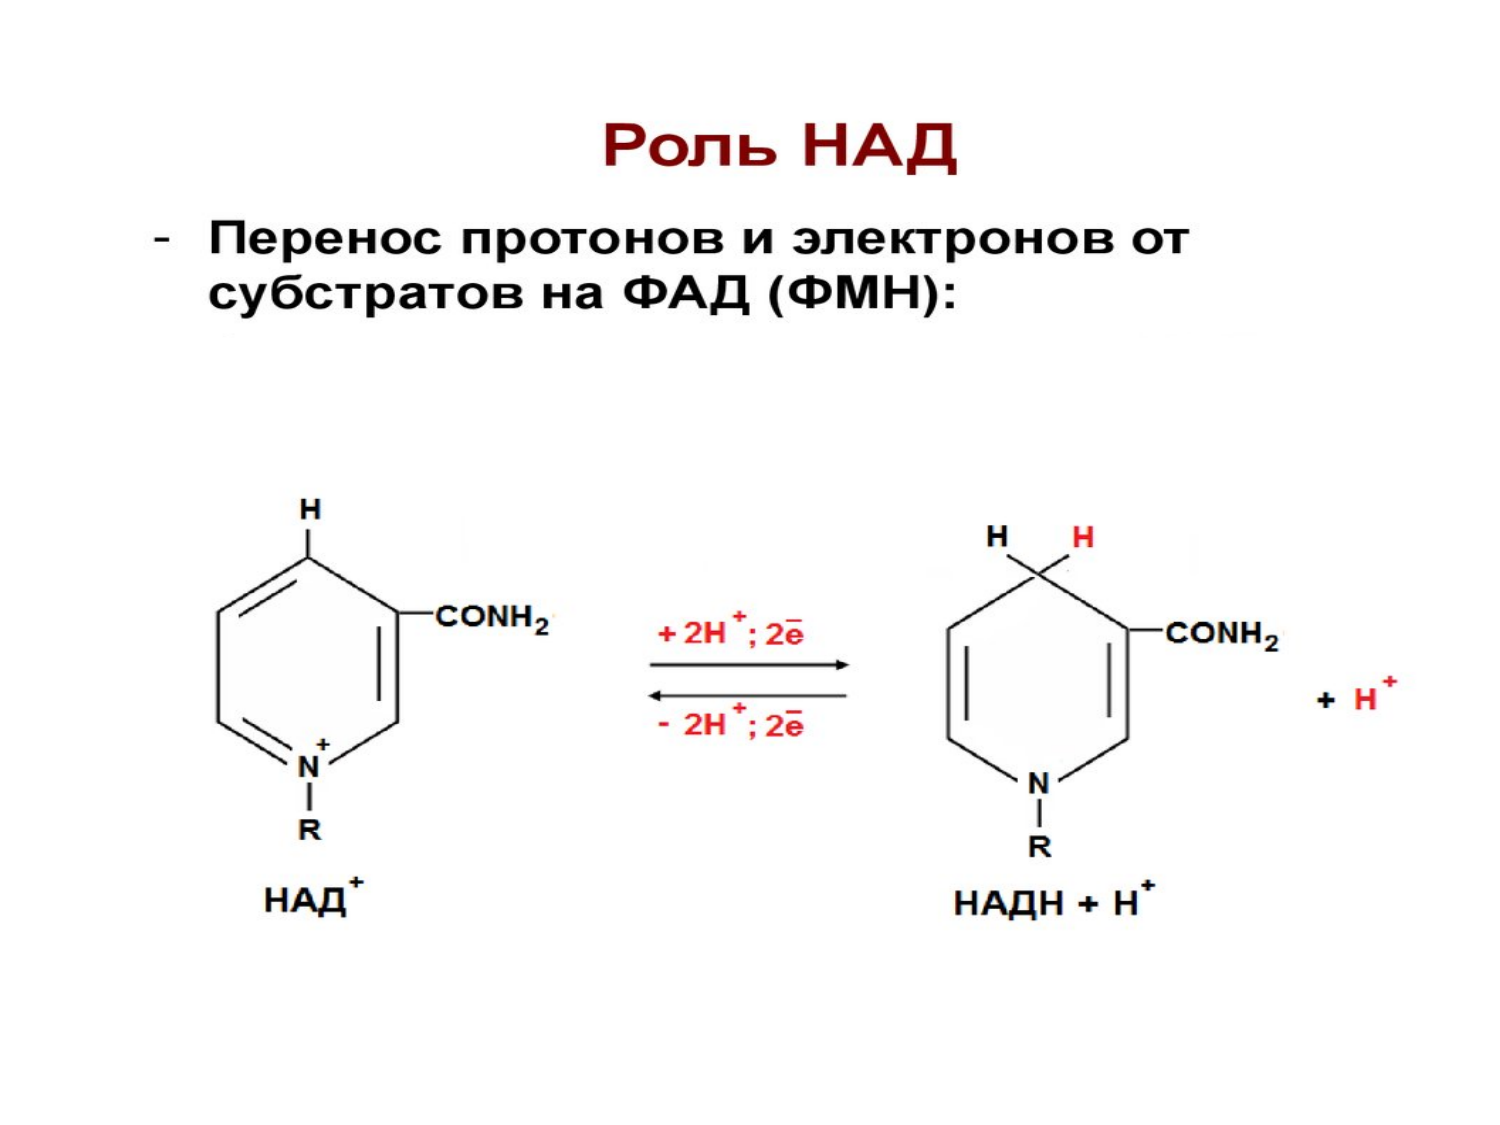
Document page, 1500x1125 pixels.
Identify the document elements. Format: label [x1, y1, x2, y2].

picture [52, 66, 1500, 949]
